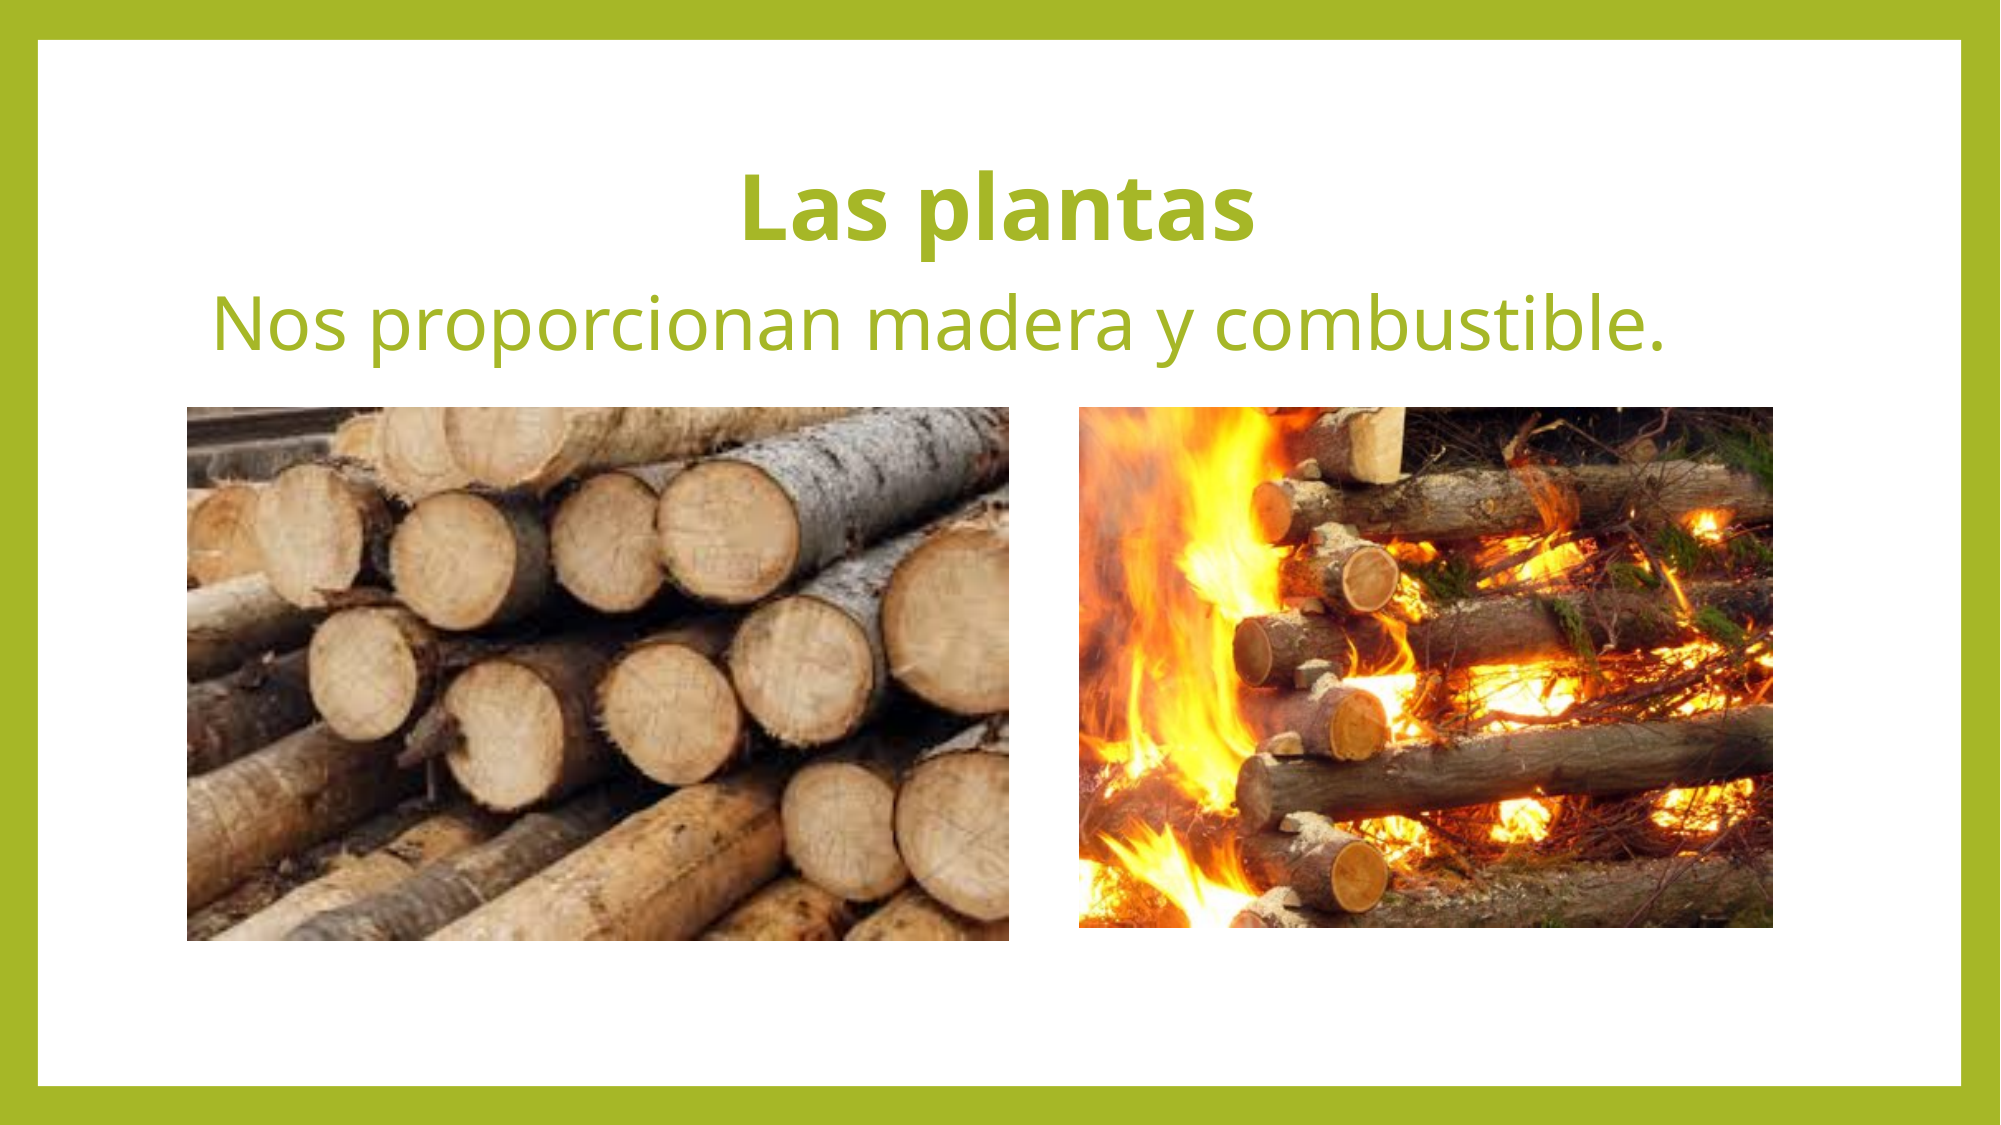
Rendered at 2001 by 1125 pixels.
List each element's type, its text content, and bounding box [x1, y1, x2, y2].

picture [1079, 407, 1773, 928]
title Las plantas [187, 99, 1808, 278]
picture [186, 407, 1009, 941]
list Nos proporcionan madera y combustible. [187, 278, 1808, 941]
